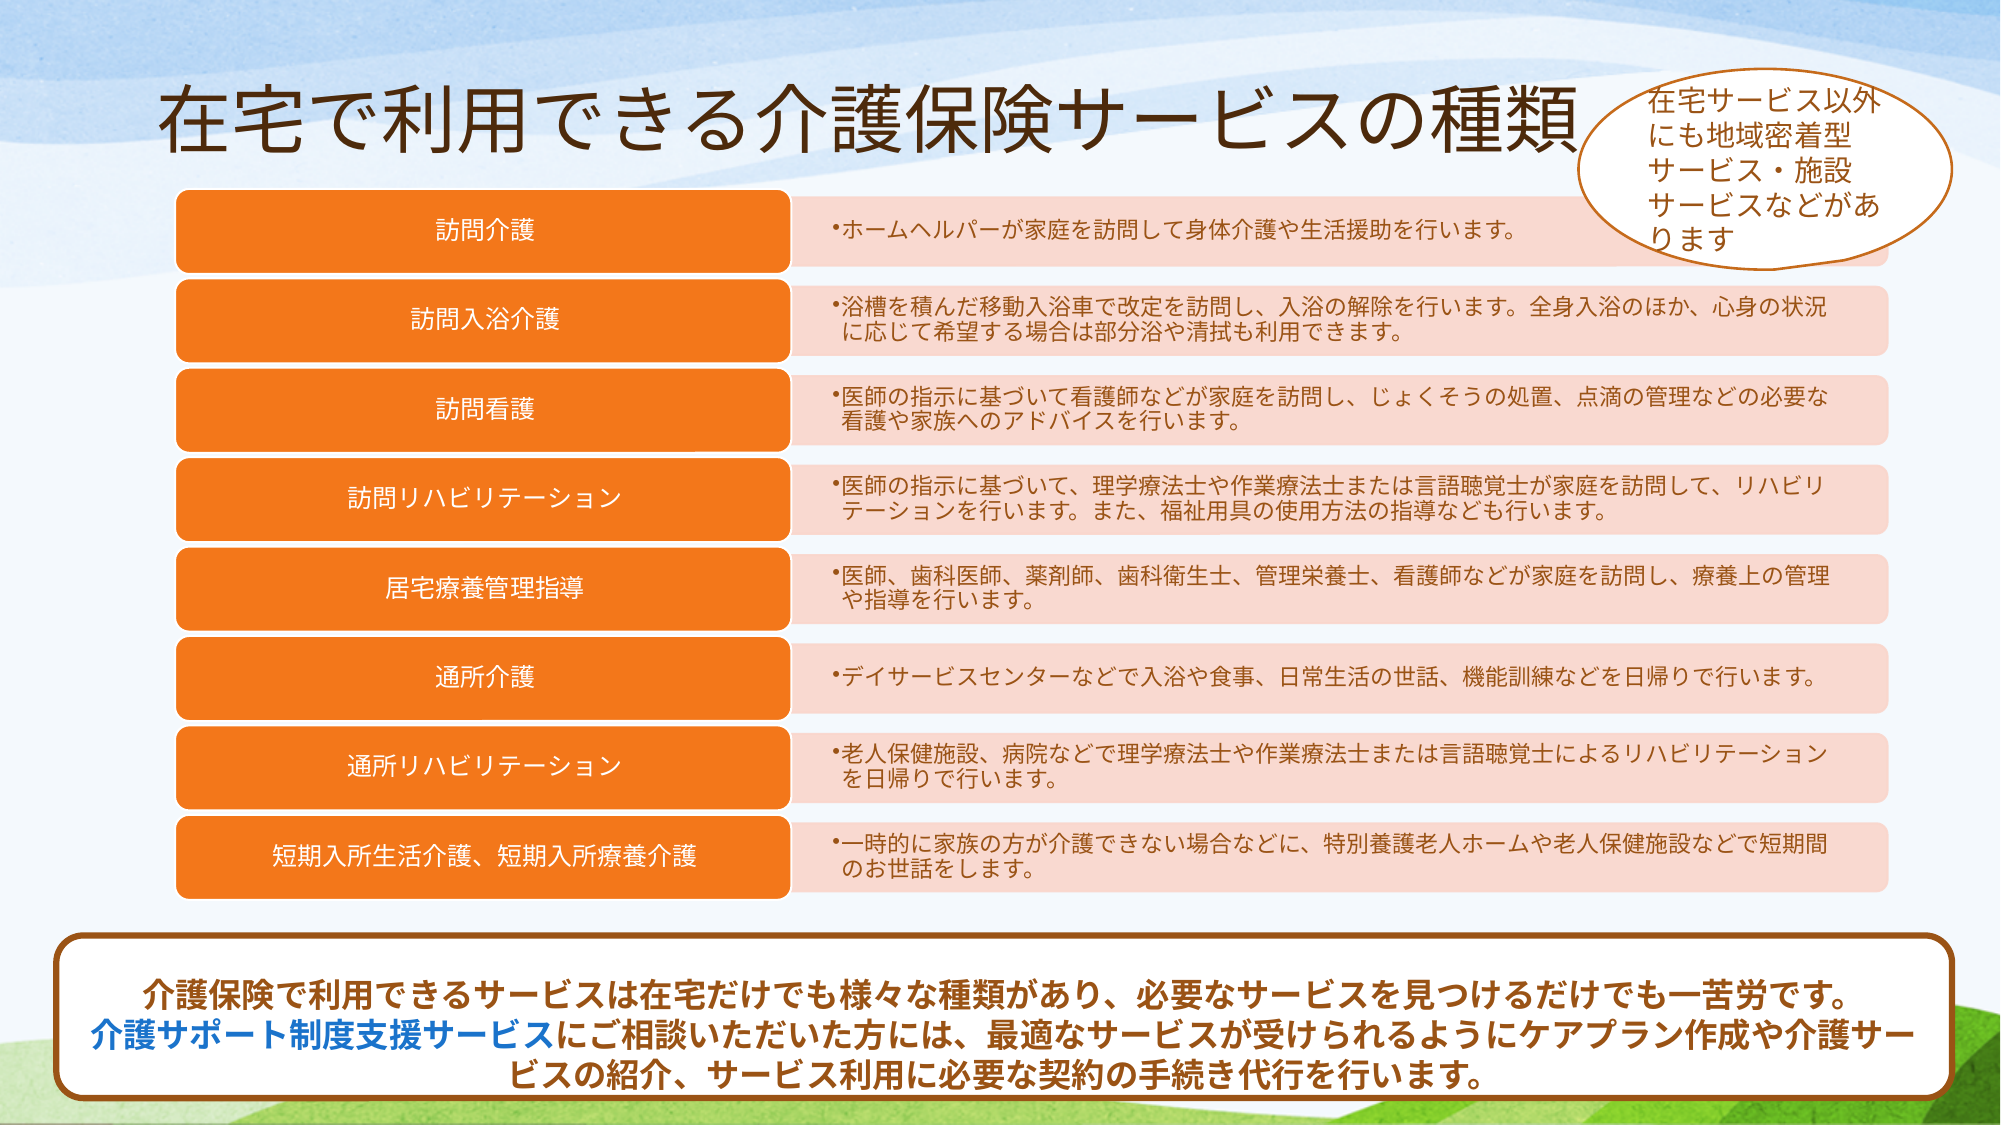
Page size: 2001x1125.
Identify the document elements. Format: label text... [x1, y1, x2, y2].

text_box 介護保険で利用できるサービスは在宅だけでも様々な種類があり、必要なサービスを見つけるだけでも一苦労です。 介護サポート制度支援サービスにご相談いただいた方には、最適なサービスが受けられるようにケアプラン作成や介護サービスの紹介、サービス利用に必要な契約の手続き代行を行います。 [55, 934, 1954, 1100]
text_box 在宅で利用できる介護保険サービスの種類 [141, 75, 1691, 173]
text_box 在宅サービス以外にも地域密着型サービス・施設サービスなどがあります [1577, 67, 1953, 247]
picture [0, 0, 2001, 1125]
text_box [174, 188, 1888, 900]
